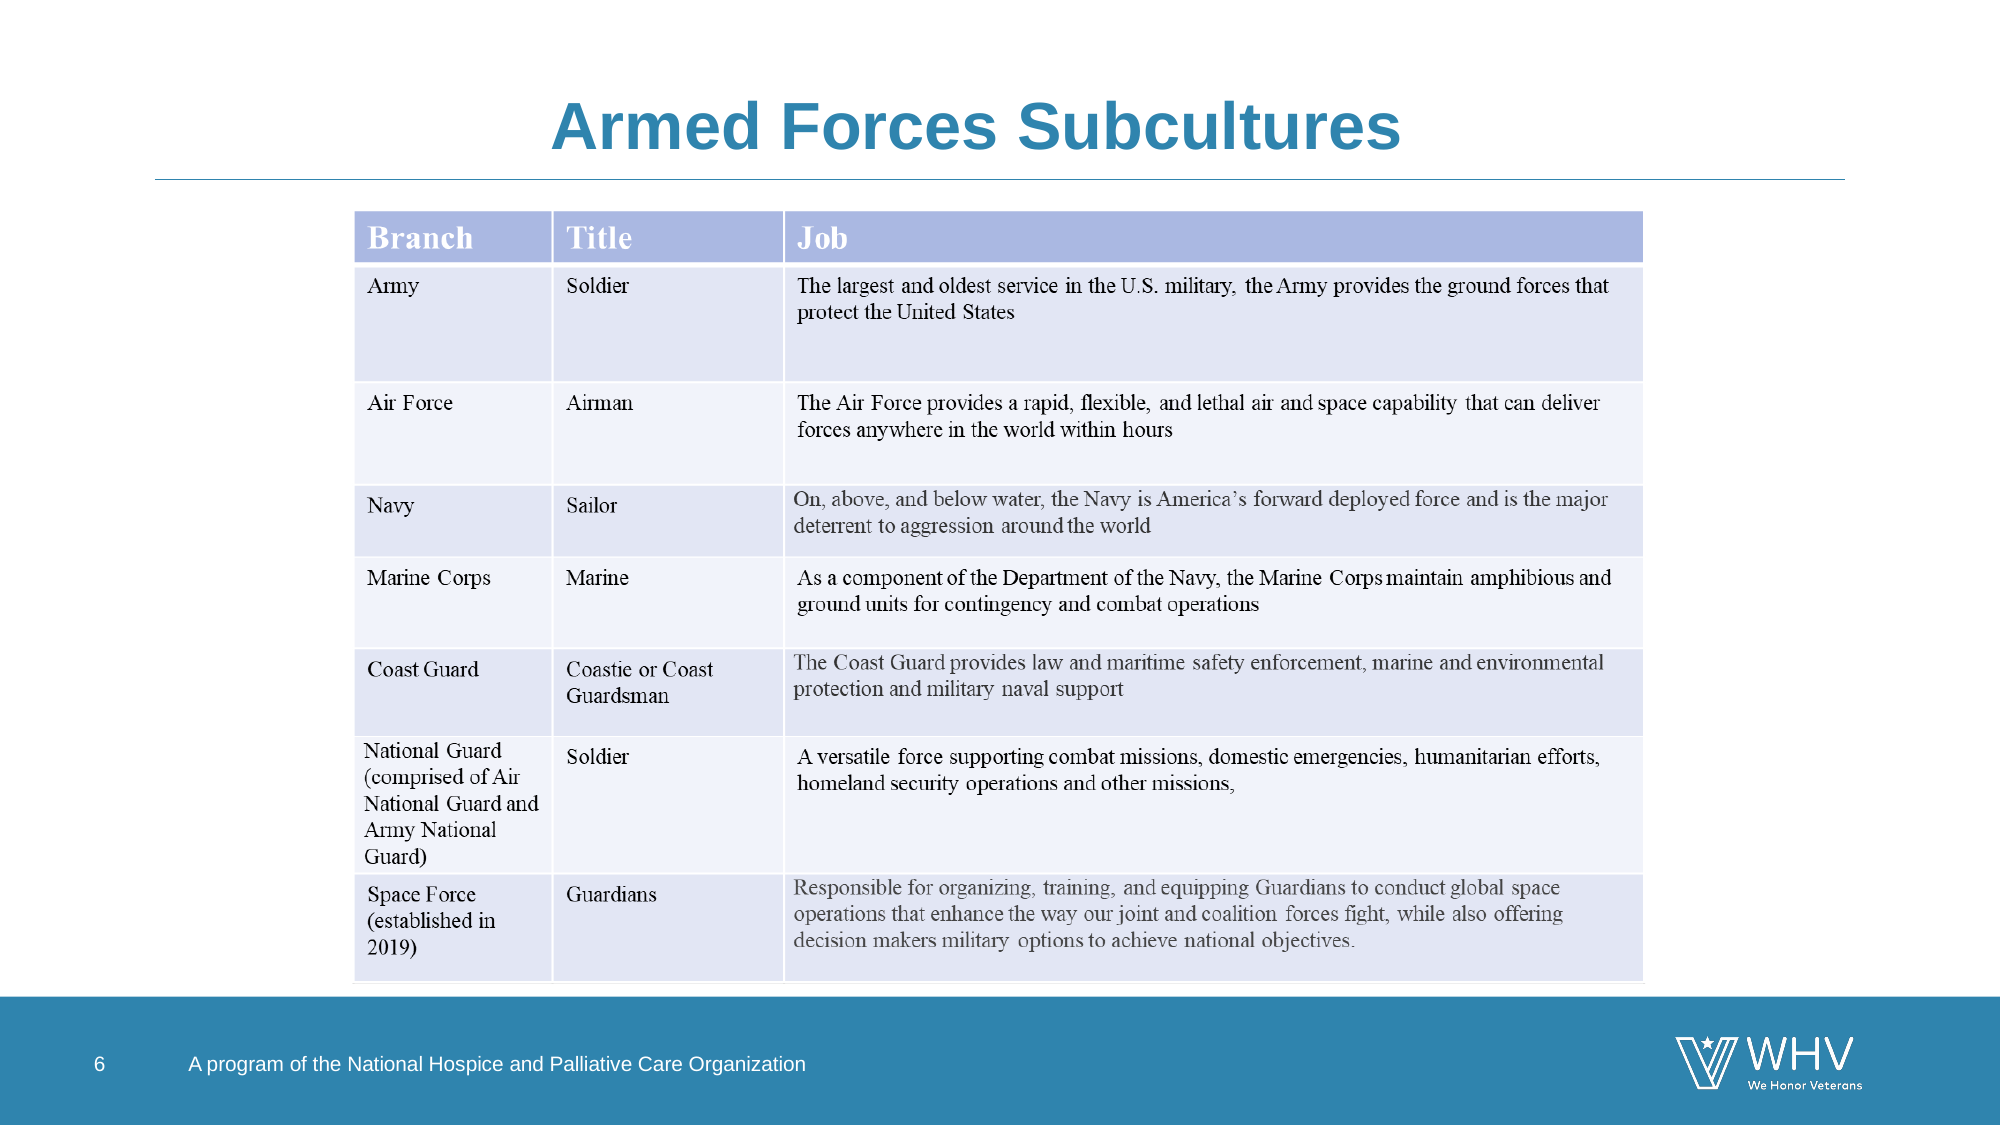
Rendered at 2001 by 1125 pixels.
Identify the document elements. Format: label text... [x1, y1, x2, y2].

slide_number A program of the National Hospice and Palliative Care Organization [173, 1042, 869, 1103]
slide_number 6 [79, 1042, 154, 1103]
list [352, 205, 1648, 984]
title Armed Forces Subcultures [89, 70, 1865, 186]
